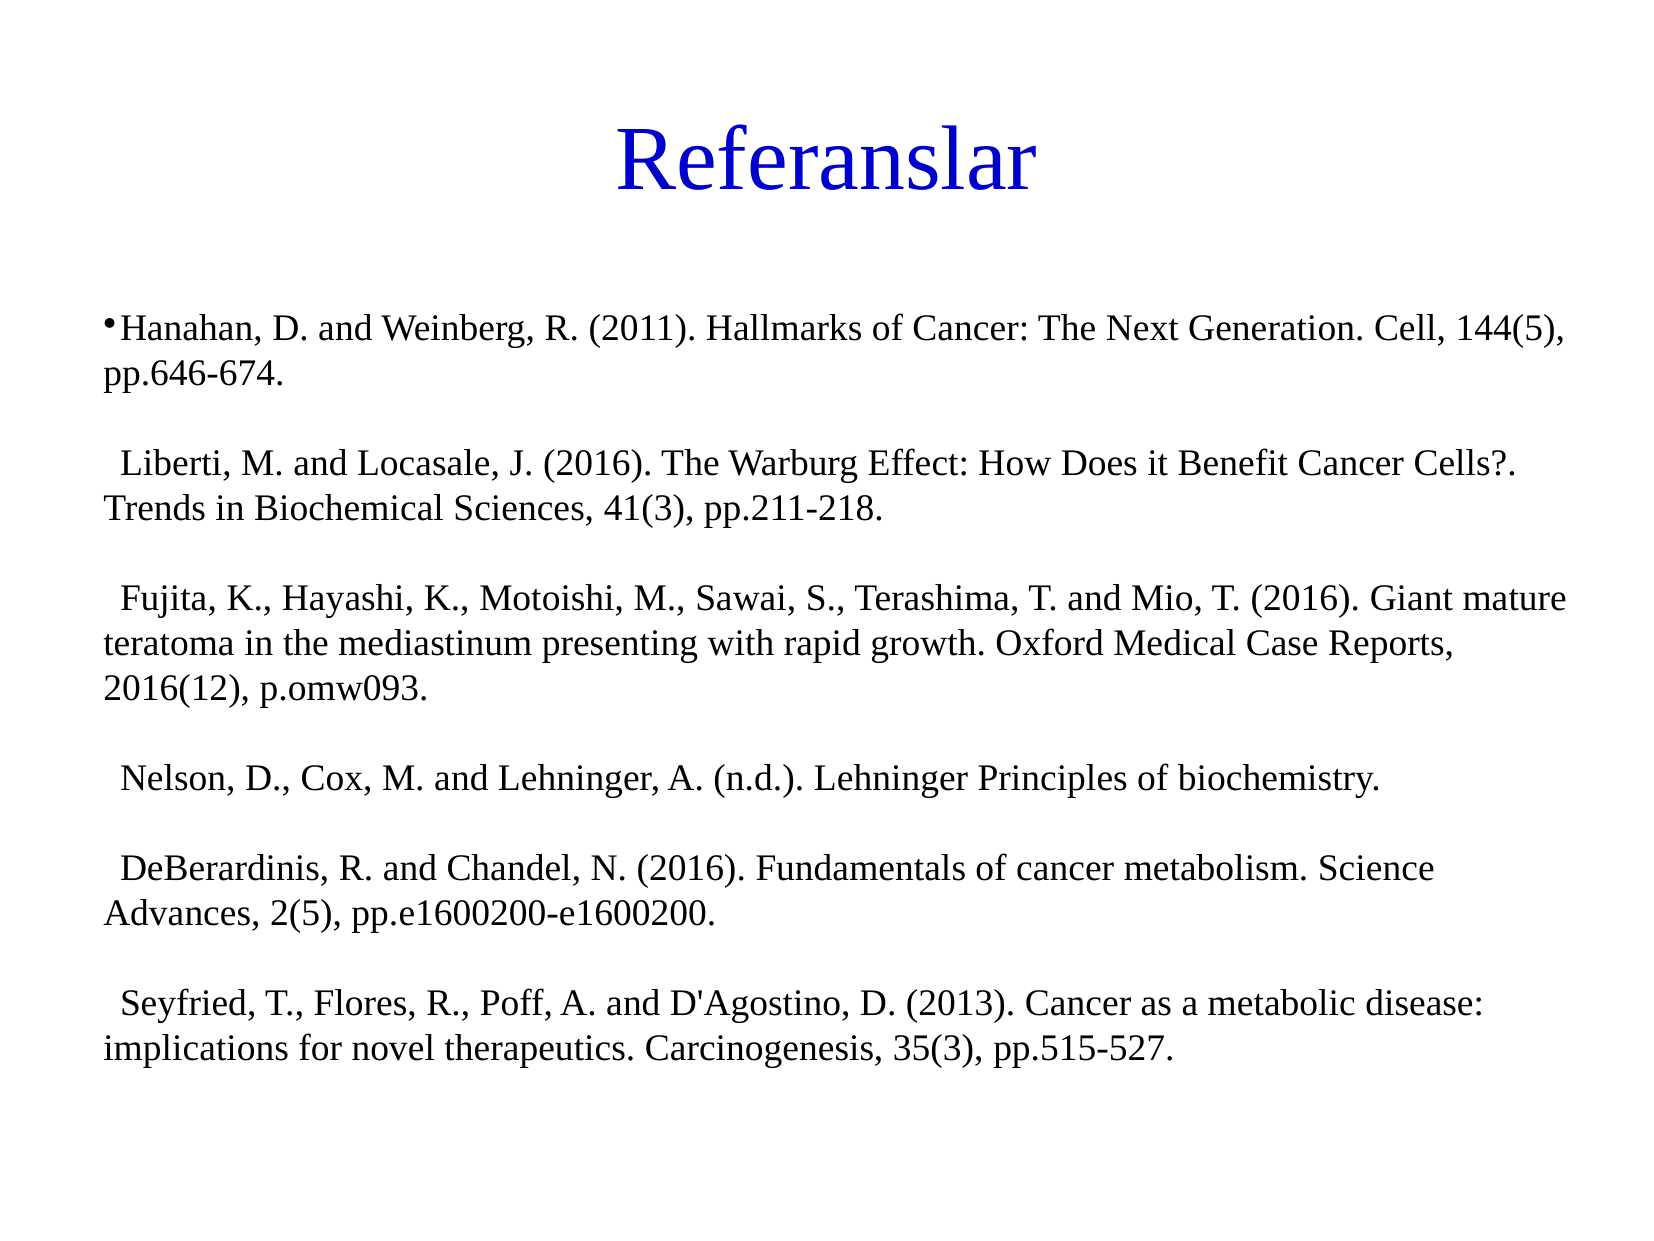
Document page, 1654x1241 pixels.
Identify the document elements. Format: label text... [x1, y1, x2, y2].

text_box Referanslar [82, 49, 1571, 257]
text_box Hanahan, D. and Weinberg, R. (2011). Hallmarks of Cancer: The Next Generation. Cell, 144(5), pp.646-674. Liberti, M. and Locasale, J. (2016). The Warburg Effect: How Does it Benefit Cancer Cells?. Trends in Biochemical Sciences, 41(3), pp.211-218. Fujita, K., Hayashi, K., Motoishi, M., Sawai, S., Terashima, T. and Mio, T. (2016). Giant mature teratoma in the mediastinum presenting with rapid growth. Oxford Medical Case Reports, 2016(12), p.omw093. Nelson, D., Cox, M. and Lehninger, A. (n.d.). Lehninger Principles of biochemistry. DeBerardinis, R. and Chandel, N. (2016). Fundamentals of cancer metabolism. Science Advances, 2(5), pp.e1600200-e1600200. Seyfried, T., Flores, R., Poff, A. and D'Agostino, D. (2013). Cancer as a metabolic disease: implications for novel therapeutics. Carcinogenesis, 35(3), pp.515-527. [88, 295, 1595, 1161]
text_box [82, 290, 1571, 1010]
